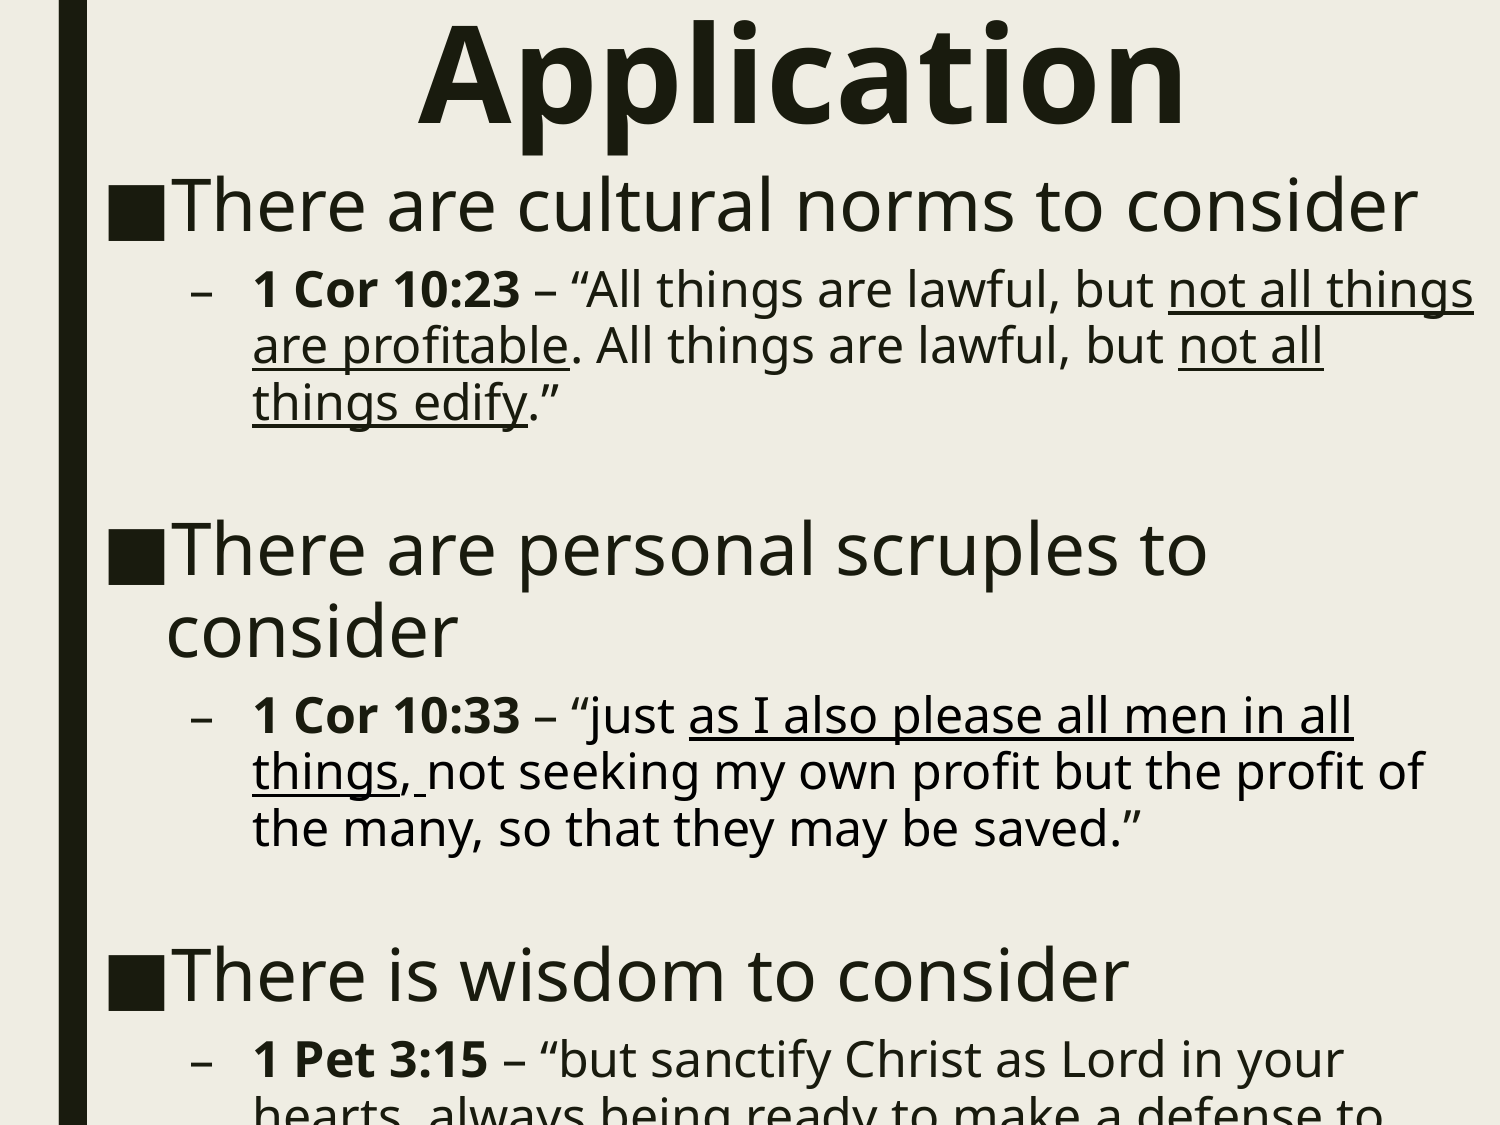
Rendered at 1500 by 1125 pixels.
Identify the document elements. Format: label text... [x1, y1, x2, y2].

title Application [109, 0, 1500, 142]
list There are cultural norms to consider 1 Cor 10:23 – “All things are lawful, but not all things are profitable. All things are lawful, but not all things edify.” There are personal scruples to consider 1 Cor 10:33 – “just as I also please all men in all things, not seeking my own profit but the profit of the many, so that they may be saved.” There is wisdom to consider 1 Pet 3:15 – “but sanctify Christ as Lord in your hearts, always being ready to make a defense to everyone who asks you to give an account for the hope that is in you, yet with gentleness and reverence” [87, 157, 1500, 1106]
